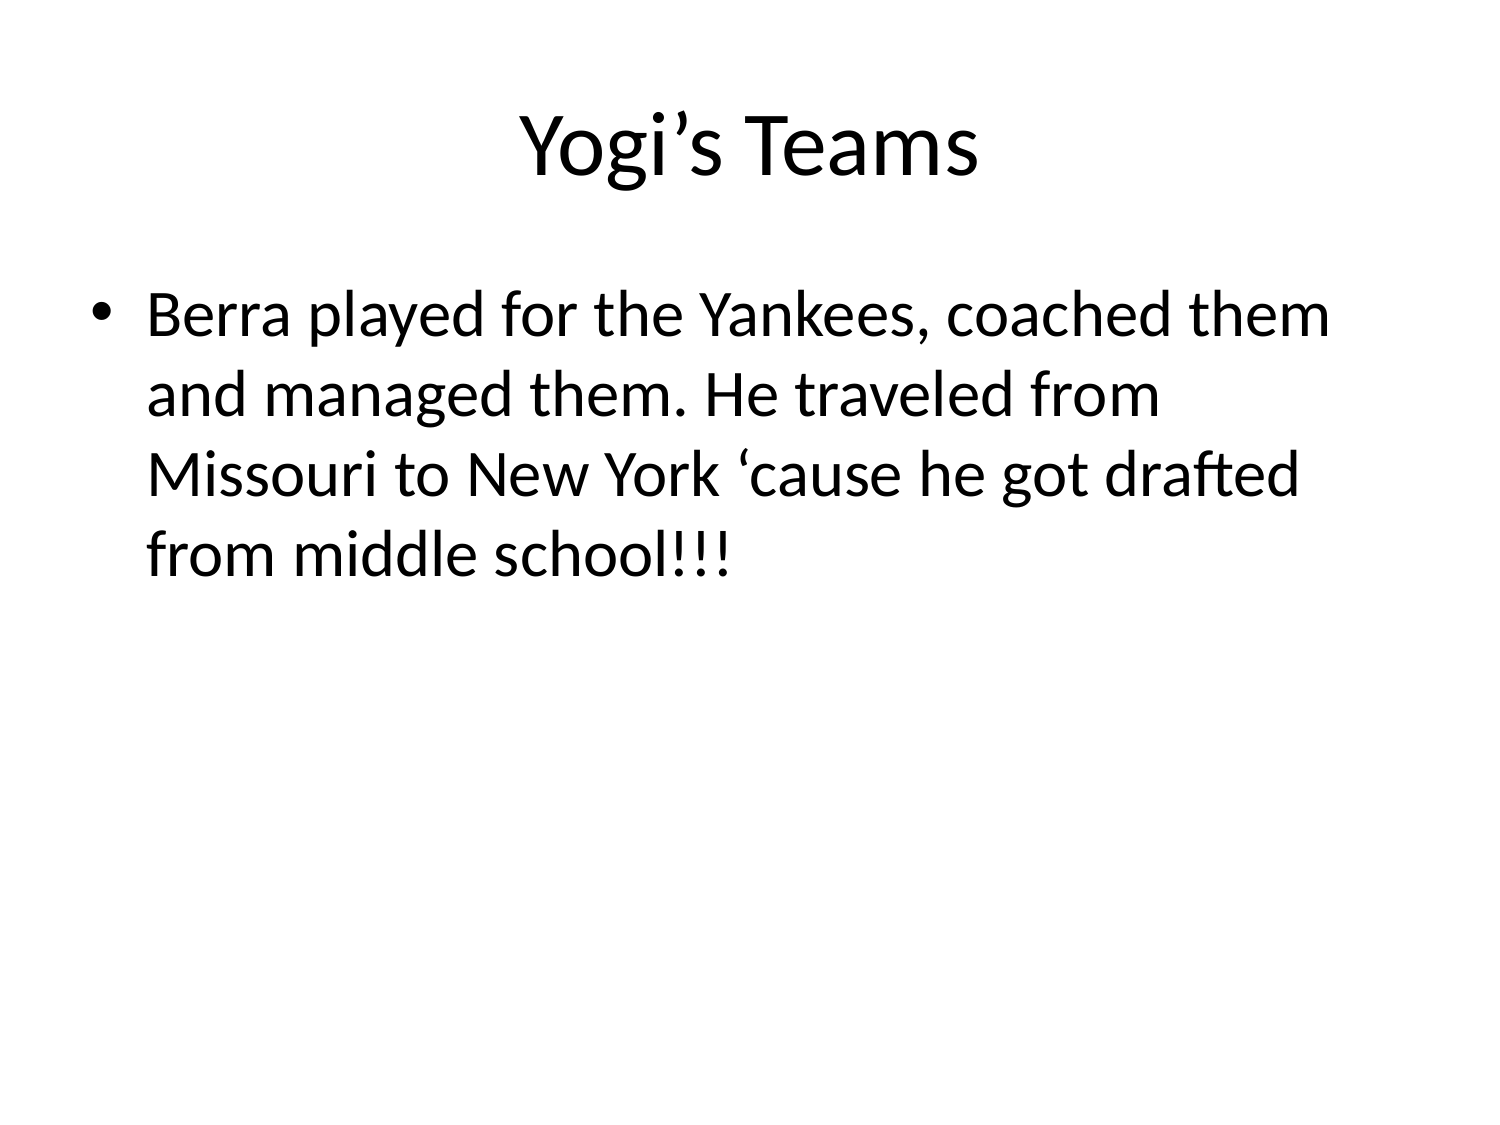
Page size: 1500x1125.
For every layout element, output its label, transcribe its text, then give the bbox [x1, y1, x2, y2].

list Berra played for the Yankees, coached them and managed them. He traveled from Missouri to New York ‘cause he got drafted from middle school!!! [75, 262, 1425, 1005]
title Yogi’s Teams [75, 45, 1425, 233]
